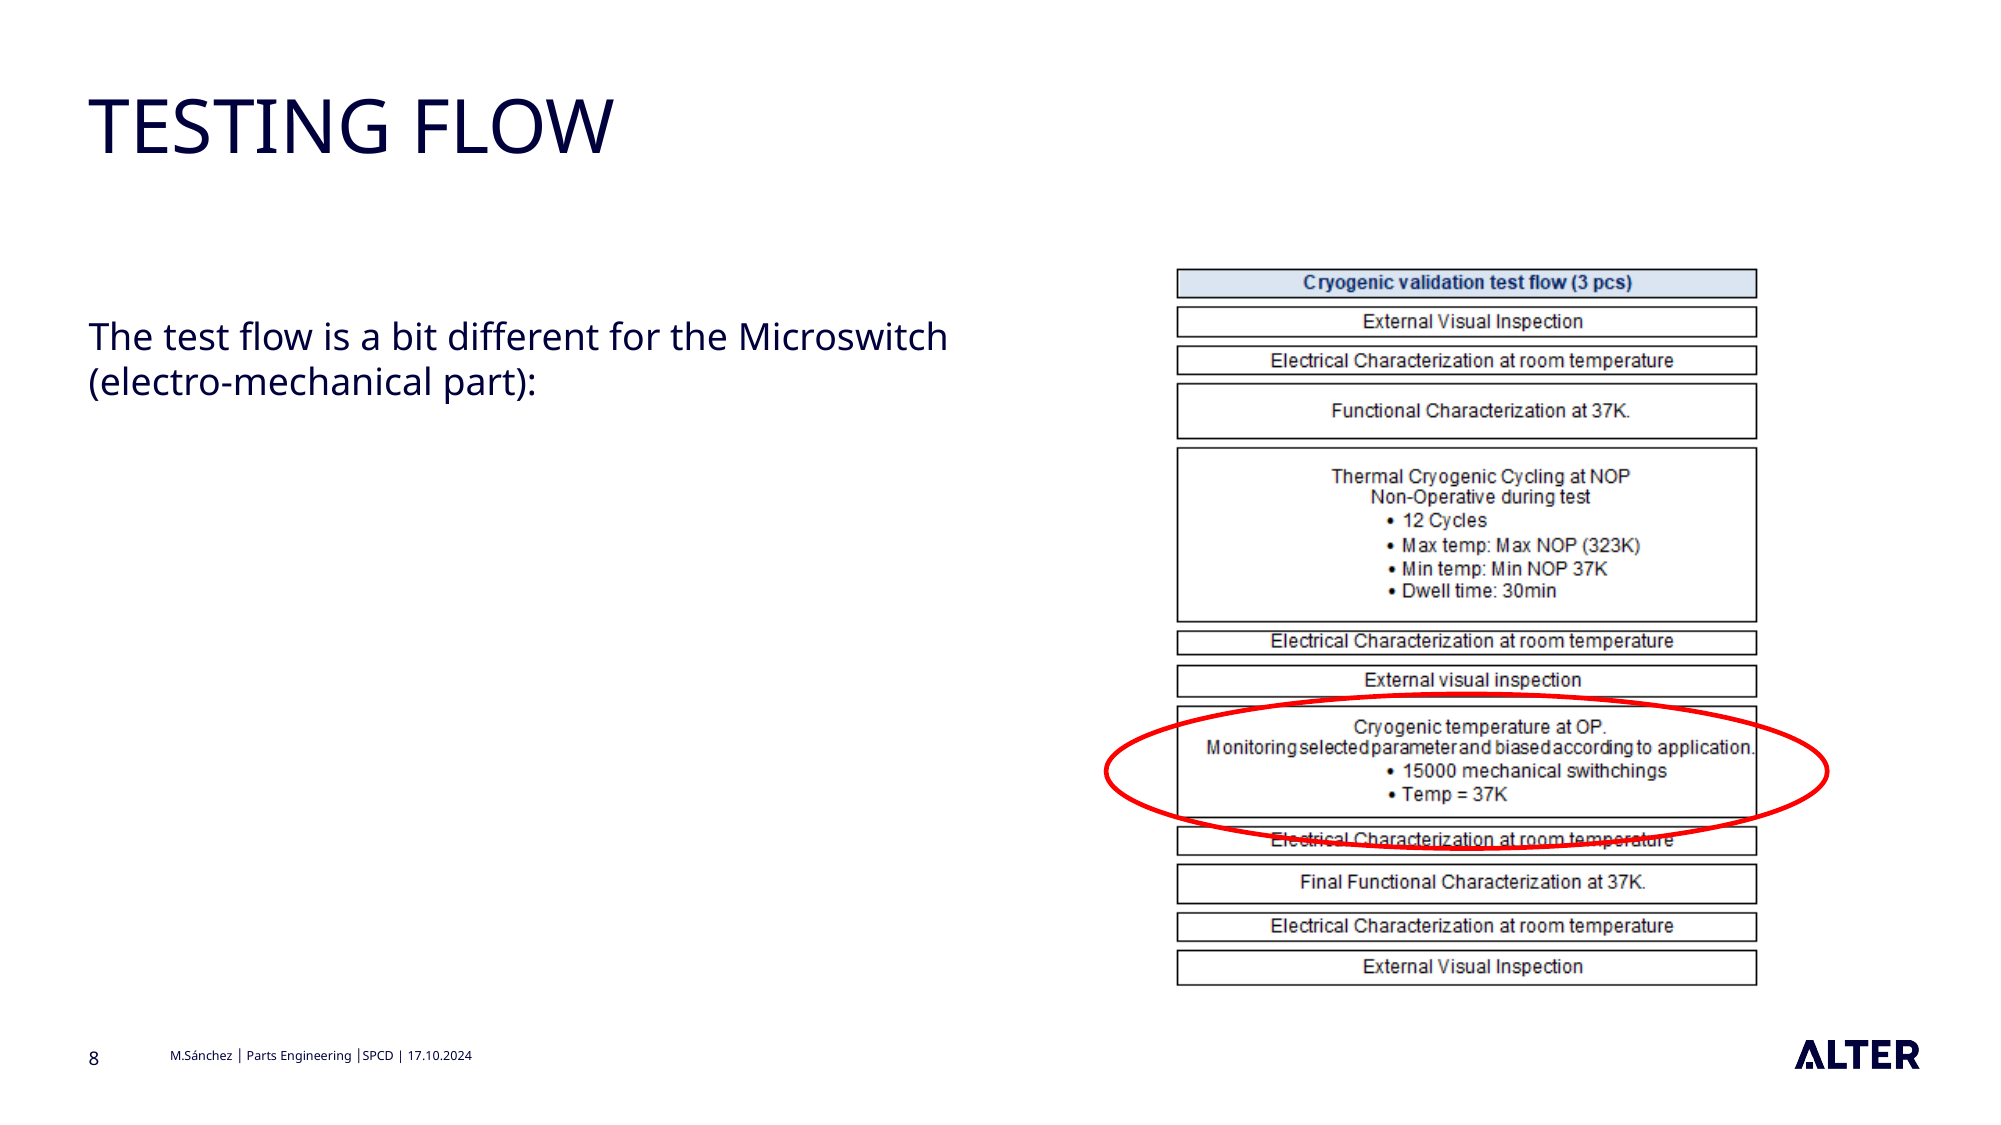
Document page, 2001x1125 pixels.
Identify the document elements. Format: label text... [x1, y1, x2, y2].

picture [1794, 1040, 1920, 1069]
text_box [1104, 732, 1152, 811]
slide_number 8 [88, 1042, 148, 1073]
list The test flow is a bit different for the Microswitch (electro-mechanical part): [88, 313, 975, 1023]
footer M.Sánchez │ Parts Engineering │SPCD | 17.10.2024 [155, 1042, 831, 1073]
text_box [1781, 732, 1829, 811]
picture [1152, 258, 1781, 997]
title TESTING FLOW [88, 88, 1920, 189]
